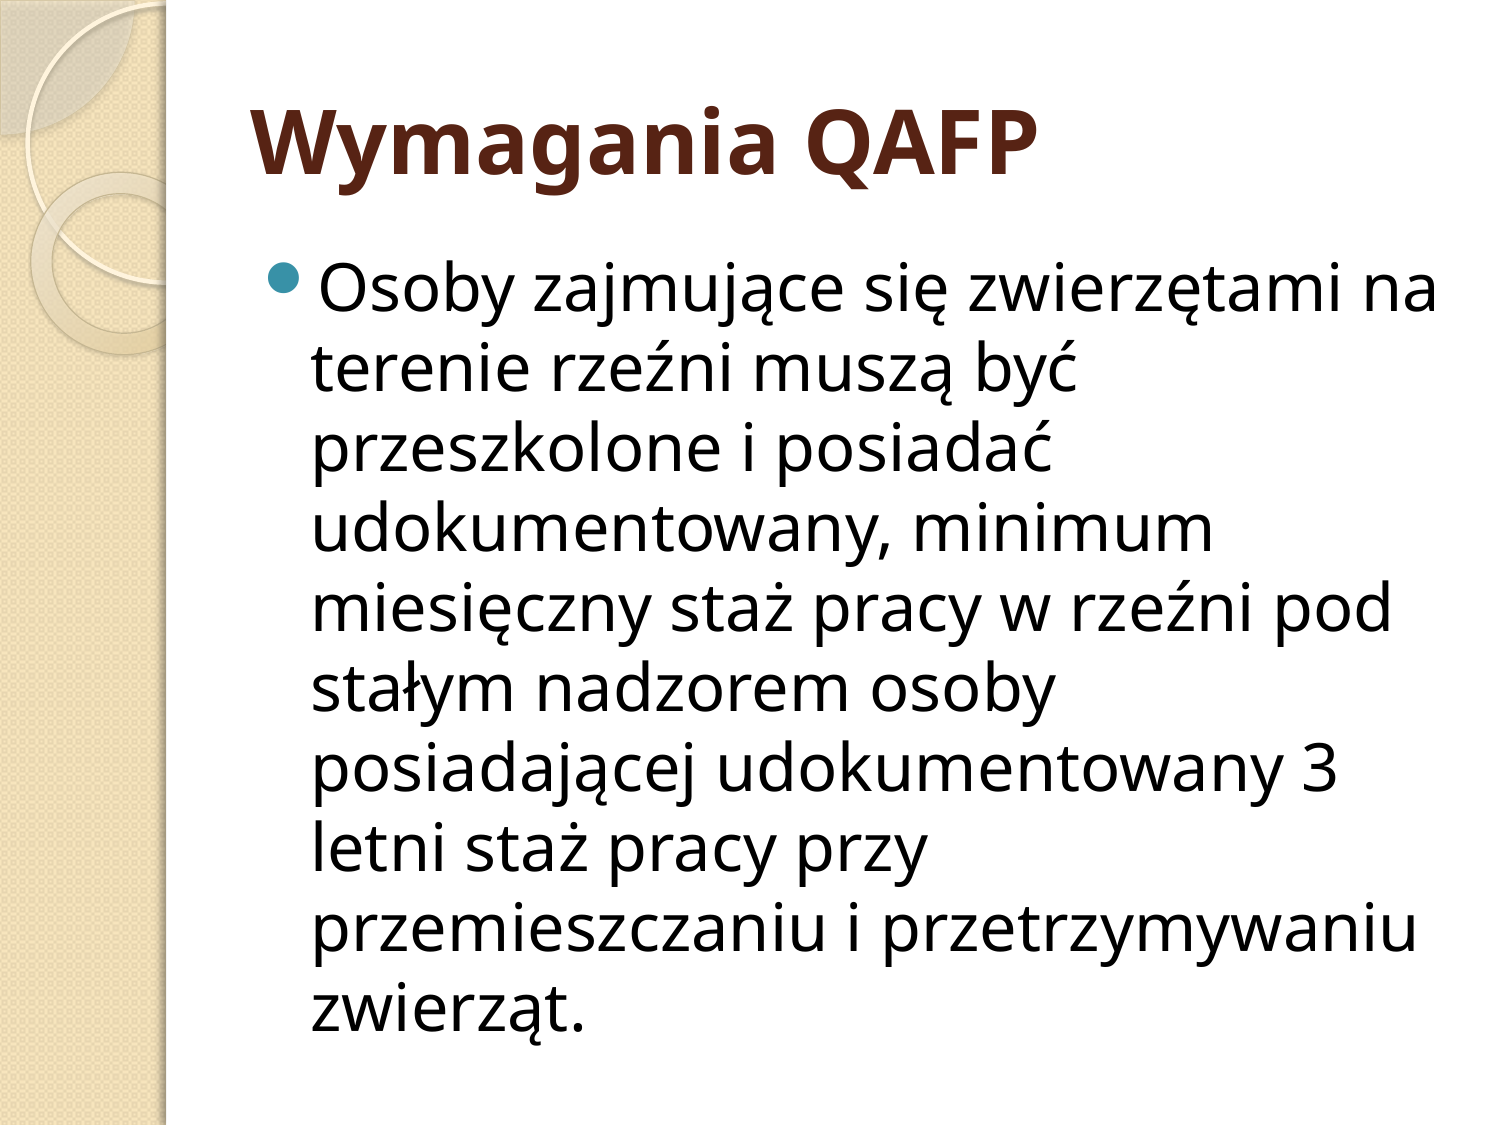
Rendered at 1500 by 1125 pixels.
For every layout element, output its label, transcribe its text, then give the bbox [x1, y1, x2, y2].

title Wymagania QAFP [235, 45, 1466, 233]
list Osoby zajmujące się zwierzętami na terenie rzeźni muszą być przeszkolone i posiadać udokumentowany, minimum miesięczny staż pracy w rzeźni pod stałym nadzorem osoby posiadającej udokumentowany 3 letni staż pracy przy przemieszczaniu i przetrzymywaniu zwierząt. [235, 237, 1466, 1025]
